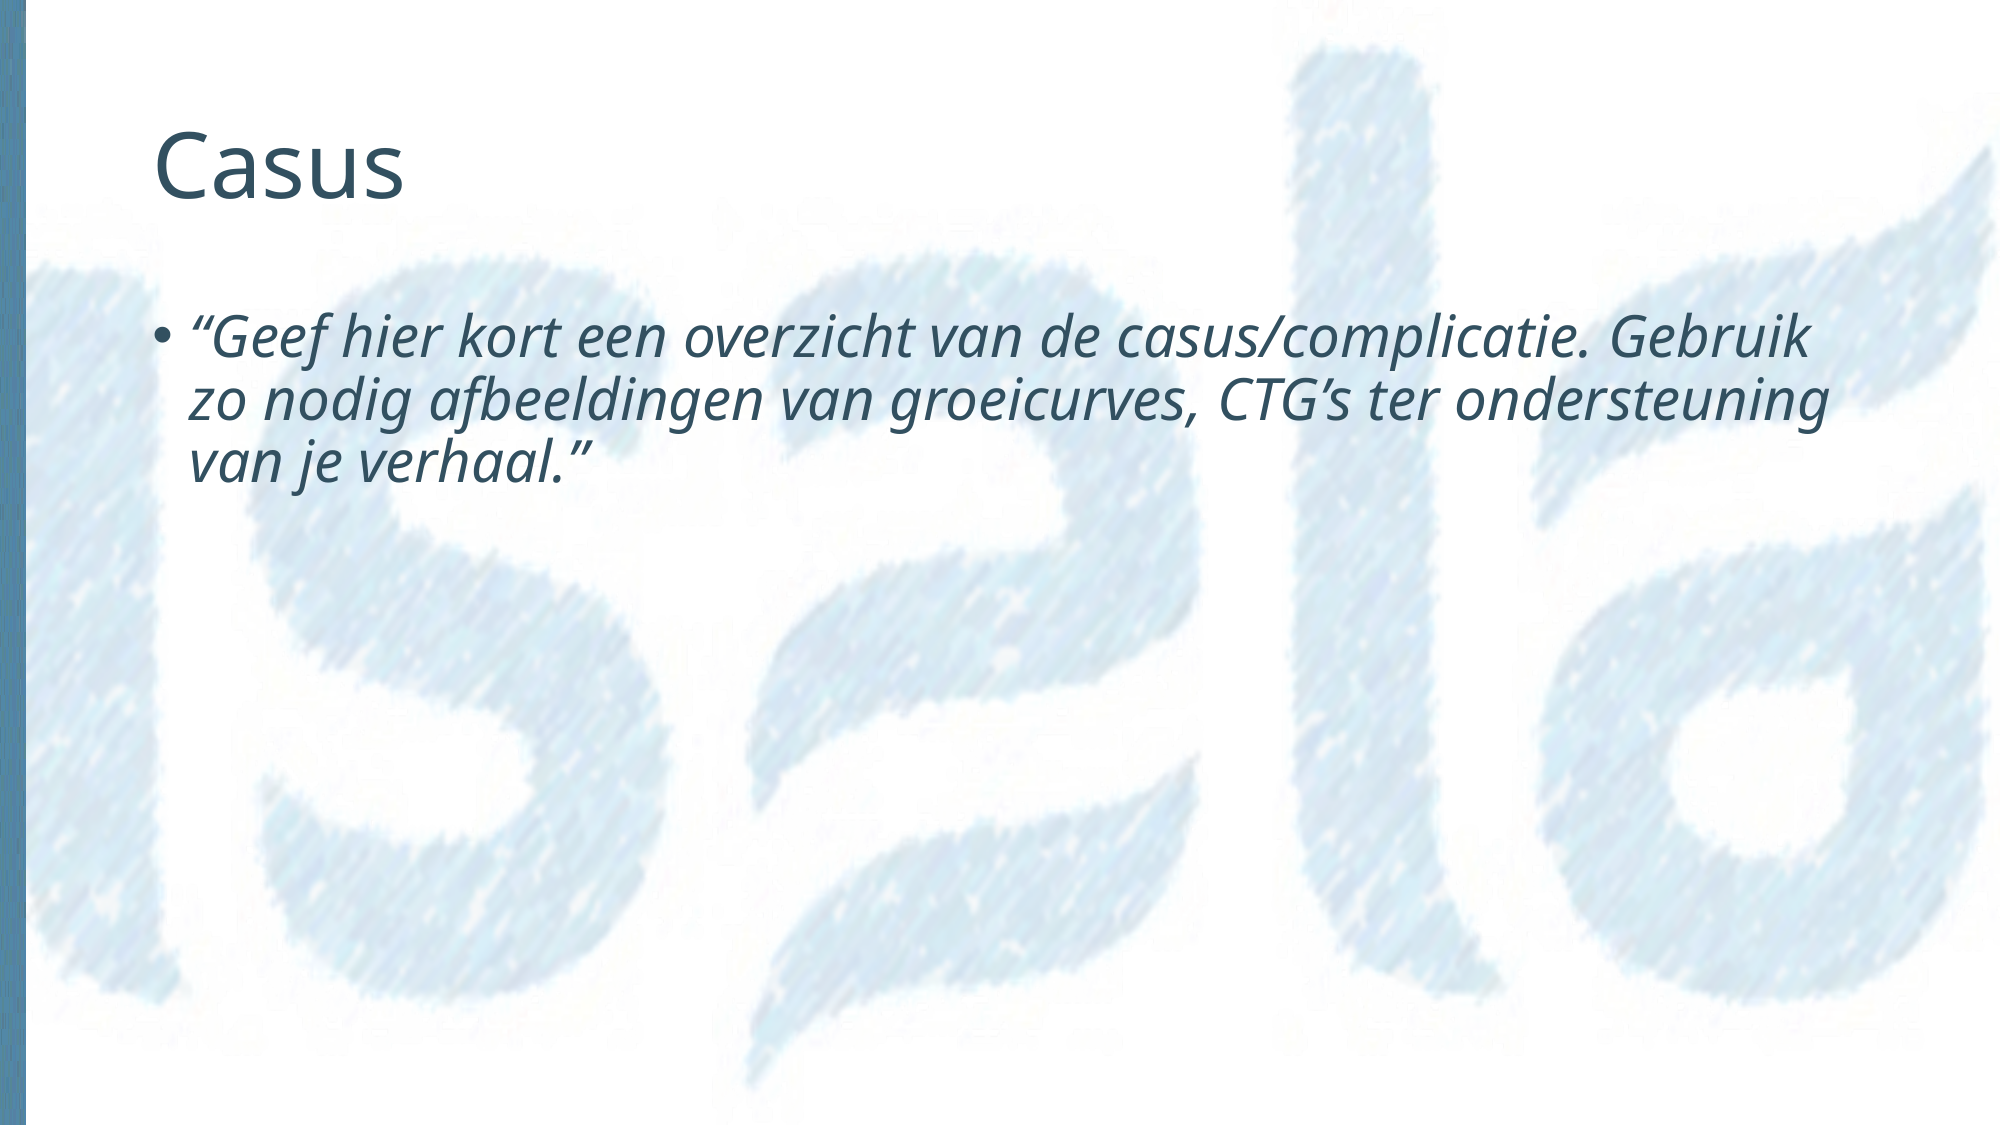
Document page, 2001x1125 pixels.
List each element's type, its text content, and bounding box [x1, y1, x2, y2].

list “Geef hier kort een overzicht van de casus/complicatie. Gebruik zo nodig afbeeldingen van groeicurves, CTG’s ter ondersteuning van je verhaal.” [137, 299, 1863, 1014]
title Casus [137, 59, 1863, 278]
picture [0, 0, 26, 1125]
